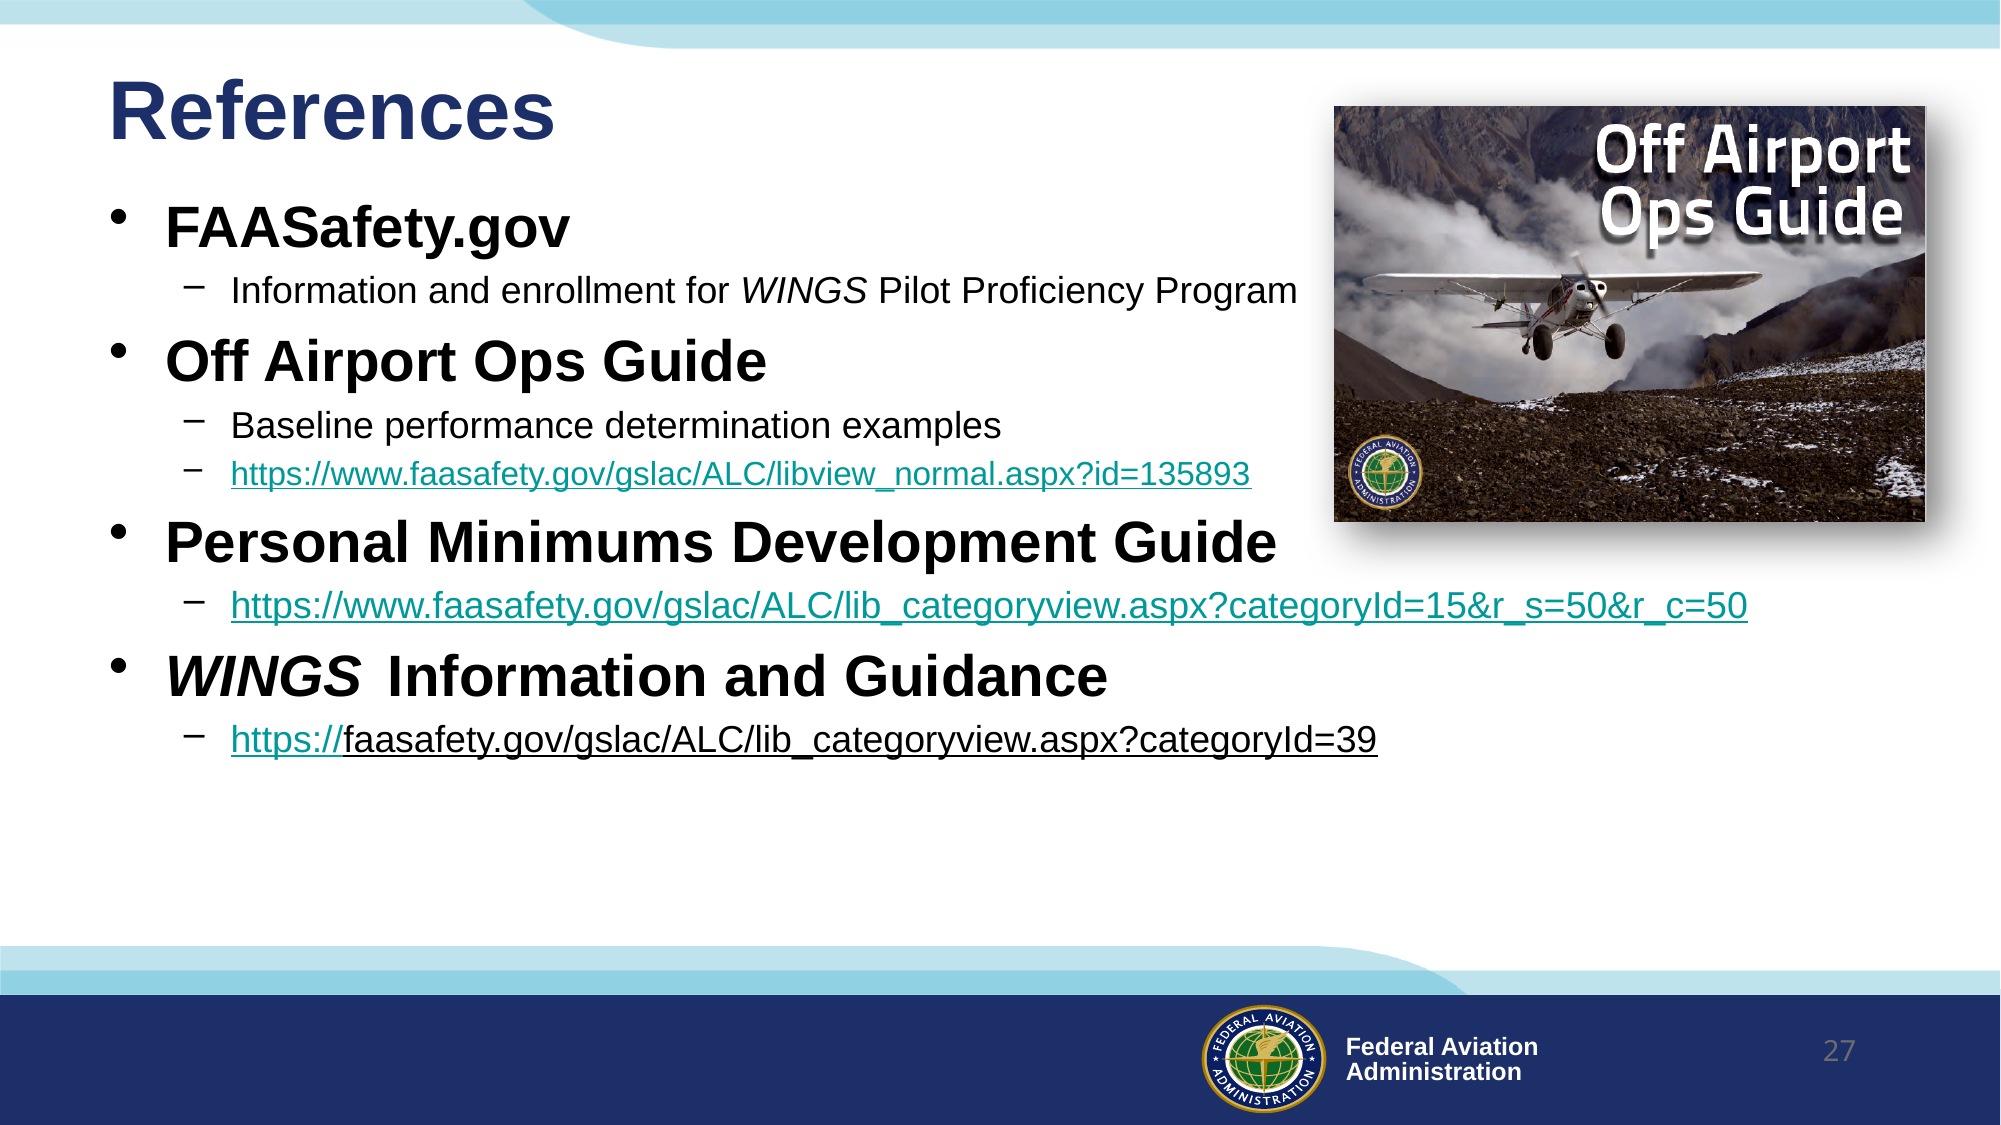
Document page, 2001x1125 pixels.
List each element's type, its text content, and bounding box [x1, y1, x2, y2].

slide_number 27 [1630, 1025, 1872, 1100]
title References [93, 56, 1947, 157]
picture [0, 0, 1999, 50]
picture [1333, 106, 1928, 522]
picture [0, 945, 2000, 995]
list FAASafety.gov Information and enrollment for WINGS Pilot Proficiency Program Off Airport Ops Guide Baseline performance determination examples https://www.faasafety.gov/gslac/ALC/libview_normal.aspx?id=135893 Personal Minimums Development Guide https://www.faasafety.gov/gslac/ALC/lib_categoryview.aspx?categoryId=15&r_s=50&r_c=50 WINGS Information and Guidance https://faasafety.gov/gslac/ALC/lib_categoryview.aspx?categoryId=39 [93, 181, 1855, 902]
